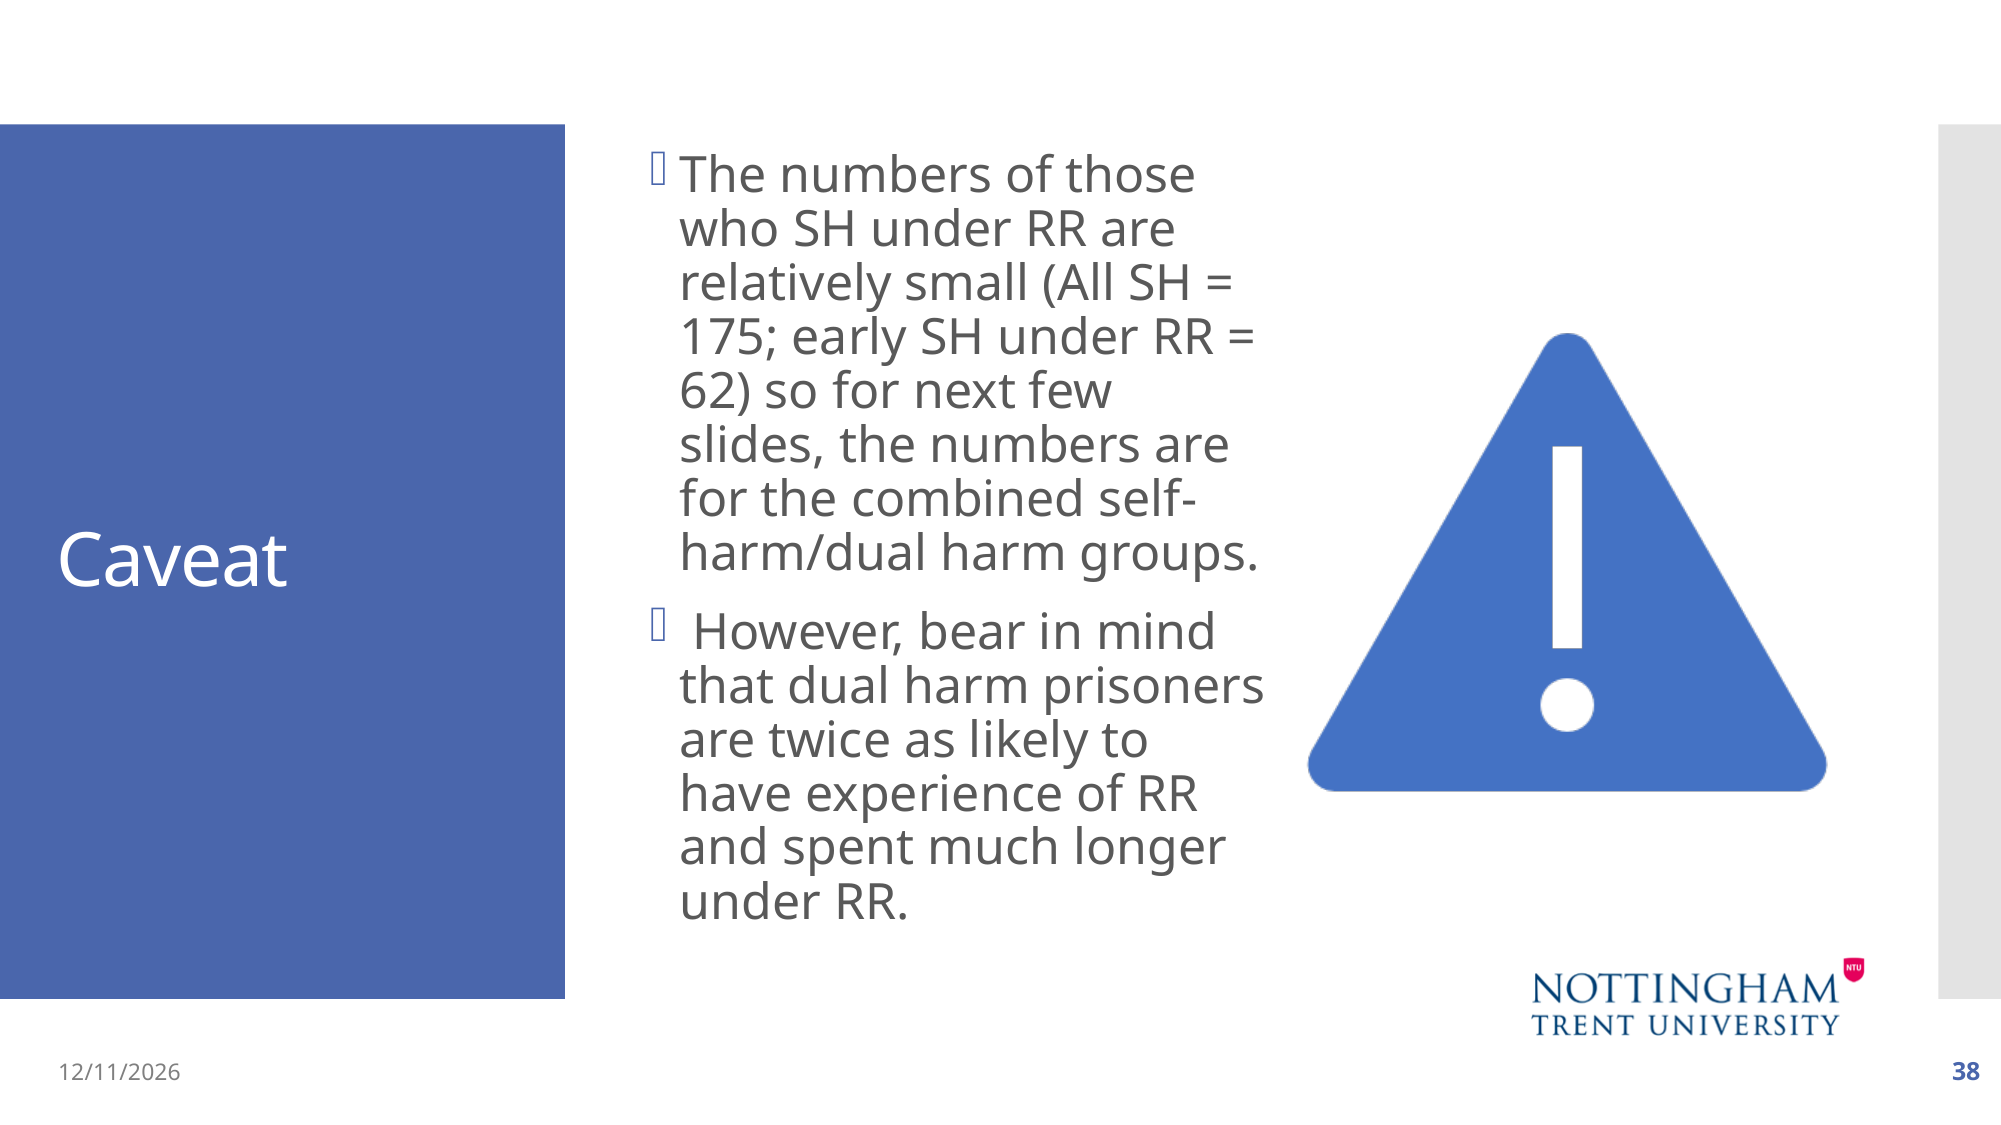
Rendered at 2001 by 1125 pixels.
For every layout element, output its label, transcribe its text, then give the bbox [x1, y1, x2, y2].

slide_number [43, 1042, 493, 1103]
picture [1511, 940, 1884, 1055]
slide_number 38 [1744, 1042, 1996, 1103]
list The numbers of those who SH under RR are relatively small (All SH = 175; early SH under RR = 62) so for next few slides, the numbers are for the combined self-harm/dual harm groups. However, bear in mind that dual harm prisoners are twice as likely to have experience of RR and spent much longer under RR. [634, 141, 1283, 982]
title Caveat [41, 184, 525, 940]
picture [1282, 277, 1853, 848]
